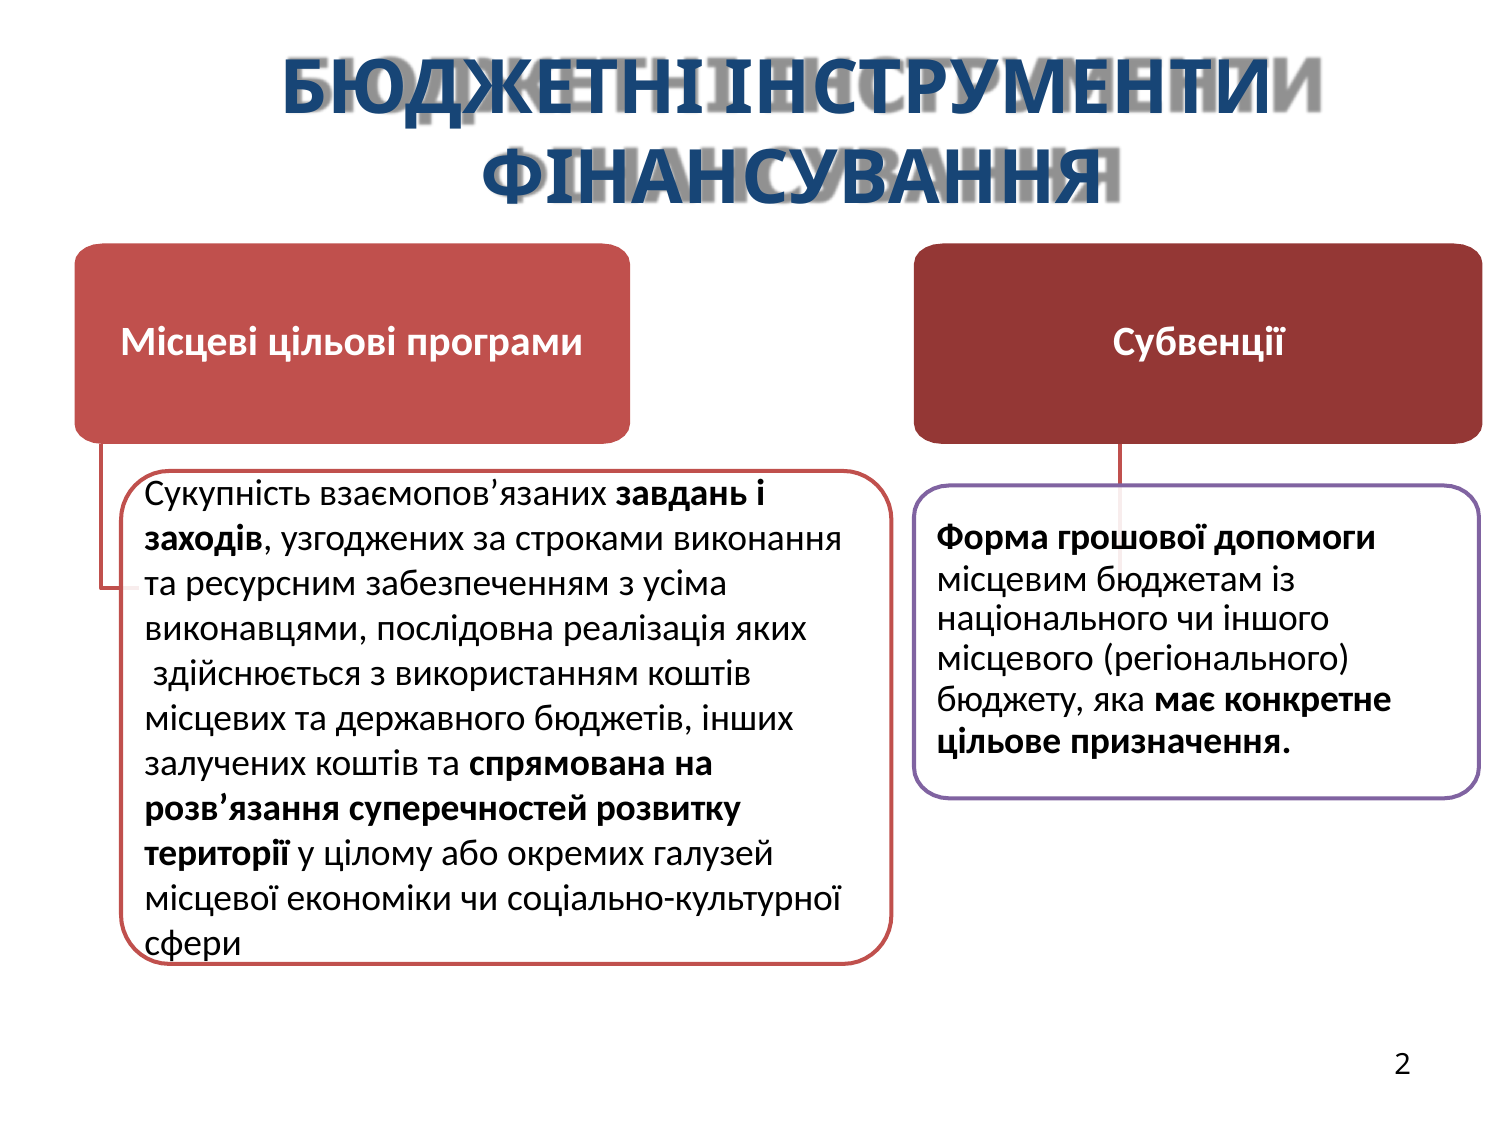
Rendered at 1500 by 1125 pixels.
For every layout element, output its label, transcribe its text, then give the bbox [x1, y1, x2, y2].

text_box Місцеві цільові програми [118, 311, 587, 364]
text_box Субвенції [1111, 311, 1287, 364]
text_box [913, 243, 1483, 440]
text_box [911, 441, 1482, 801]
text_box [283, 52, 1324, 267]
title БЮДЖЕТНІ ІНСТРУМЕНТИ ФІНАНСУВАННЯ [61, 36, 1438, 227]
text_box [98, 441, 894, 967]
text_box 2 [1392, 1043, 1413, 1081]
text_box [74, 243, 631, 444]
